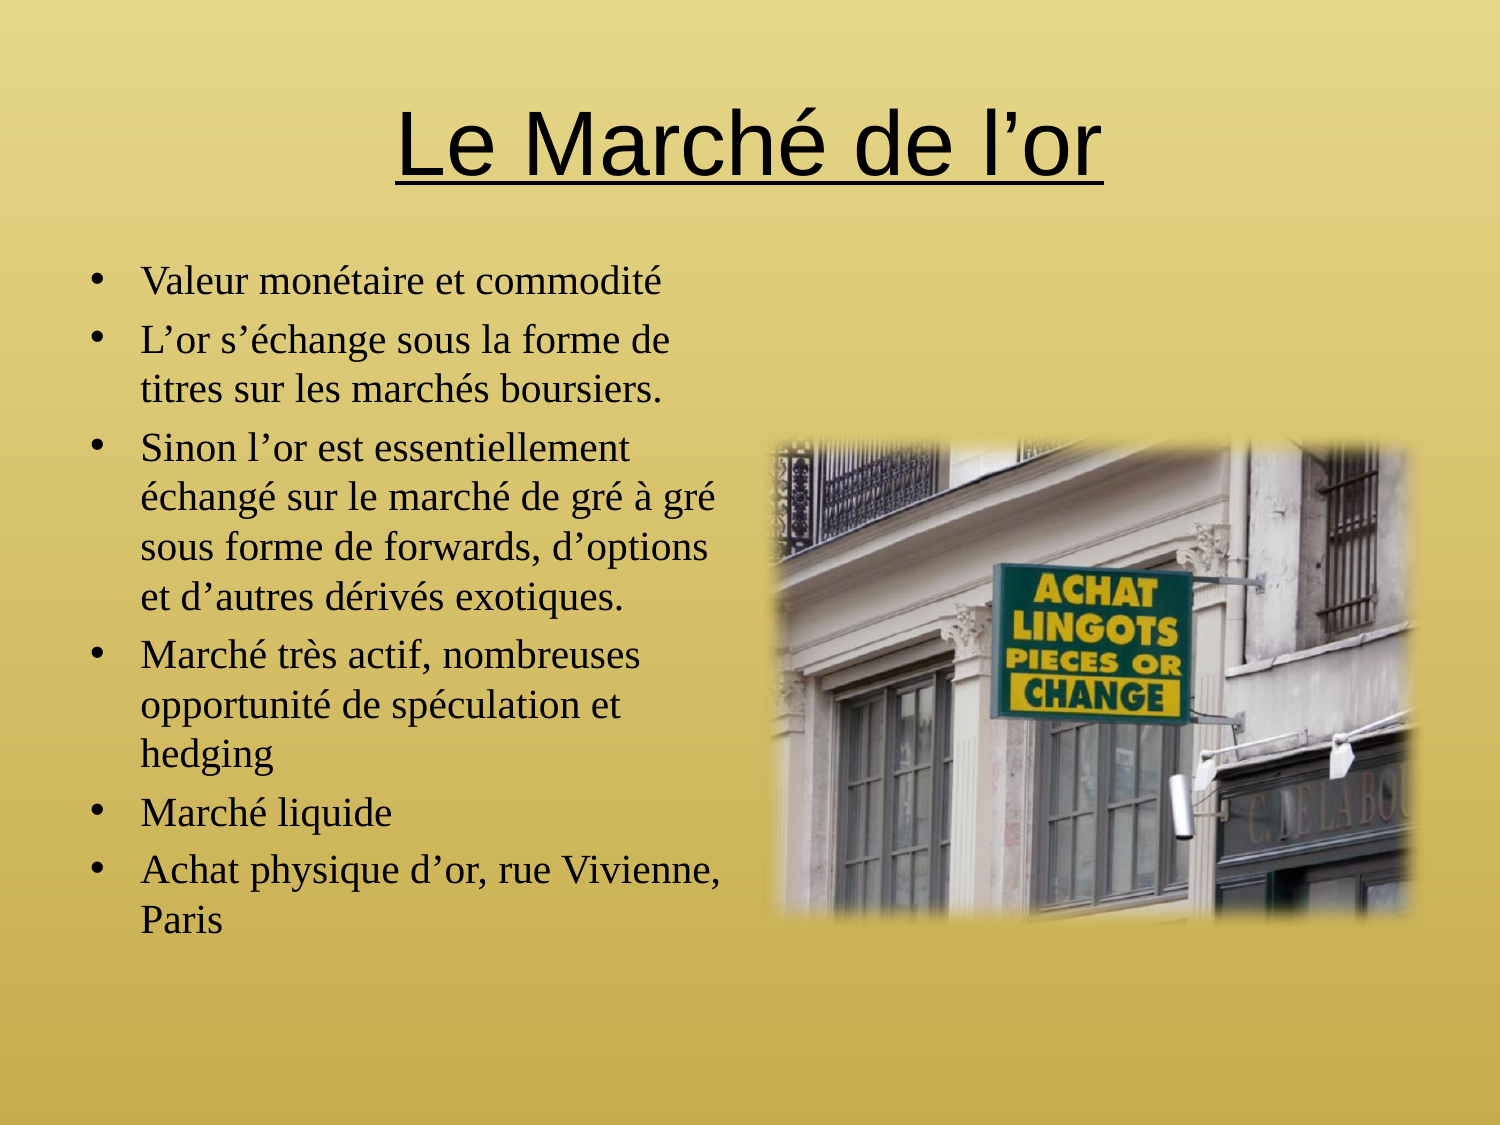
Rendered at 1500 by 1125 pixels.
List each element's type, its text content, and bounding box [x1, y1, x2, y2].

list Valeur monétaire et commodité L’or s’échange sous la forme de titres sur les marchés boursiers. Sinon l’or est essentiellement échangé sur le marché de gré à gré sous forme de forwards, d’options et d’autres dérivés exotiques. Marché très actif, nombreuses opportunité de spéculation et hedging Marché liquide Achat physique d’or, rue Vivienne, Paris [75, 246, 738, 1005]
title Le Marché de l’or [75, 45, 1425, 233]
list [761, 431, 1426, 930]
